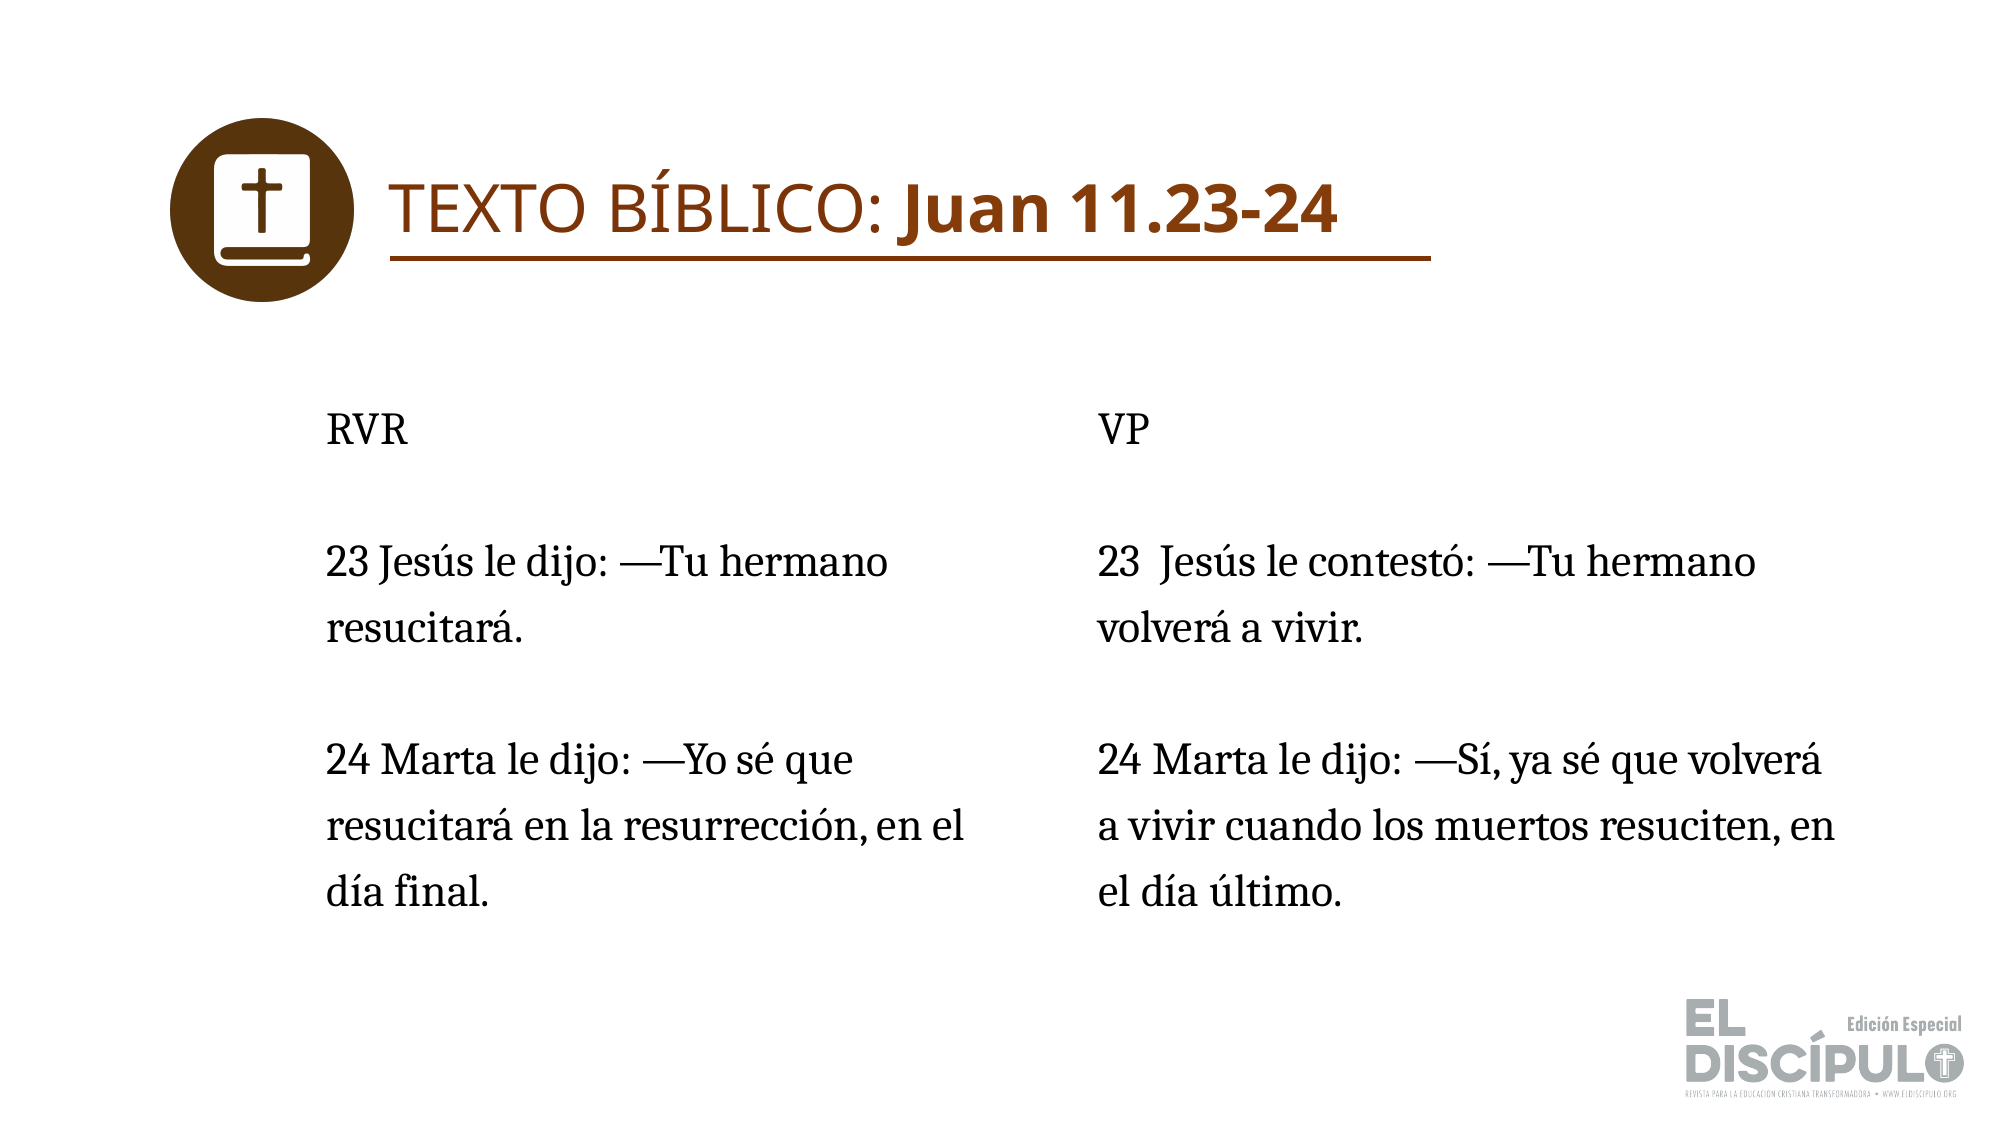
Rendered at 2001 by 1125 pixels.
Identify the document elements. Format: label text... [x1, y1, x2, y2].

title TEXTO BÍBLICO: Juan 11.23-24 [380, 161, 1812, 260]
text_box RVR 23 Jesús le dijo: —Tu hermano resucitará. 24 Marta le dijo: —Yo sé que resucitará en la resurrección, en el día final. [318, 379, 1024, 924]
picture [1685, 999, 1965, 1100]
picture [169, 118, 354, 303]
text_box VP 23 Jesús le contestó: —Tu hermano volverá a vivir. 24 Marta le dijo: —Sí, ya sé que volverá a vivir cuando los muertos resuciten, en el día último. [1090, 379, 1846, 924]
